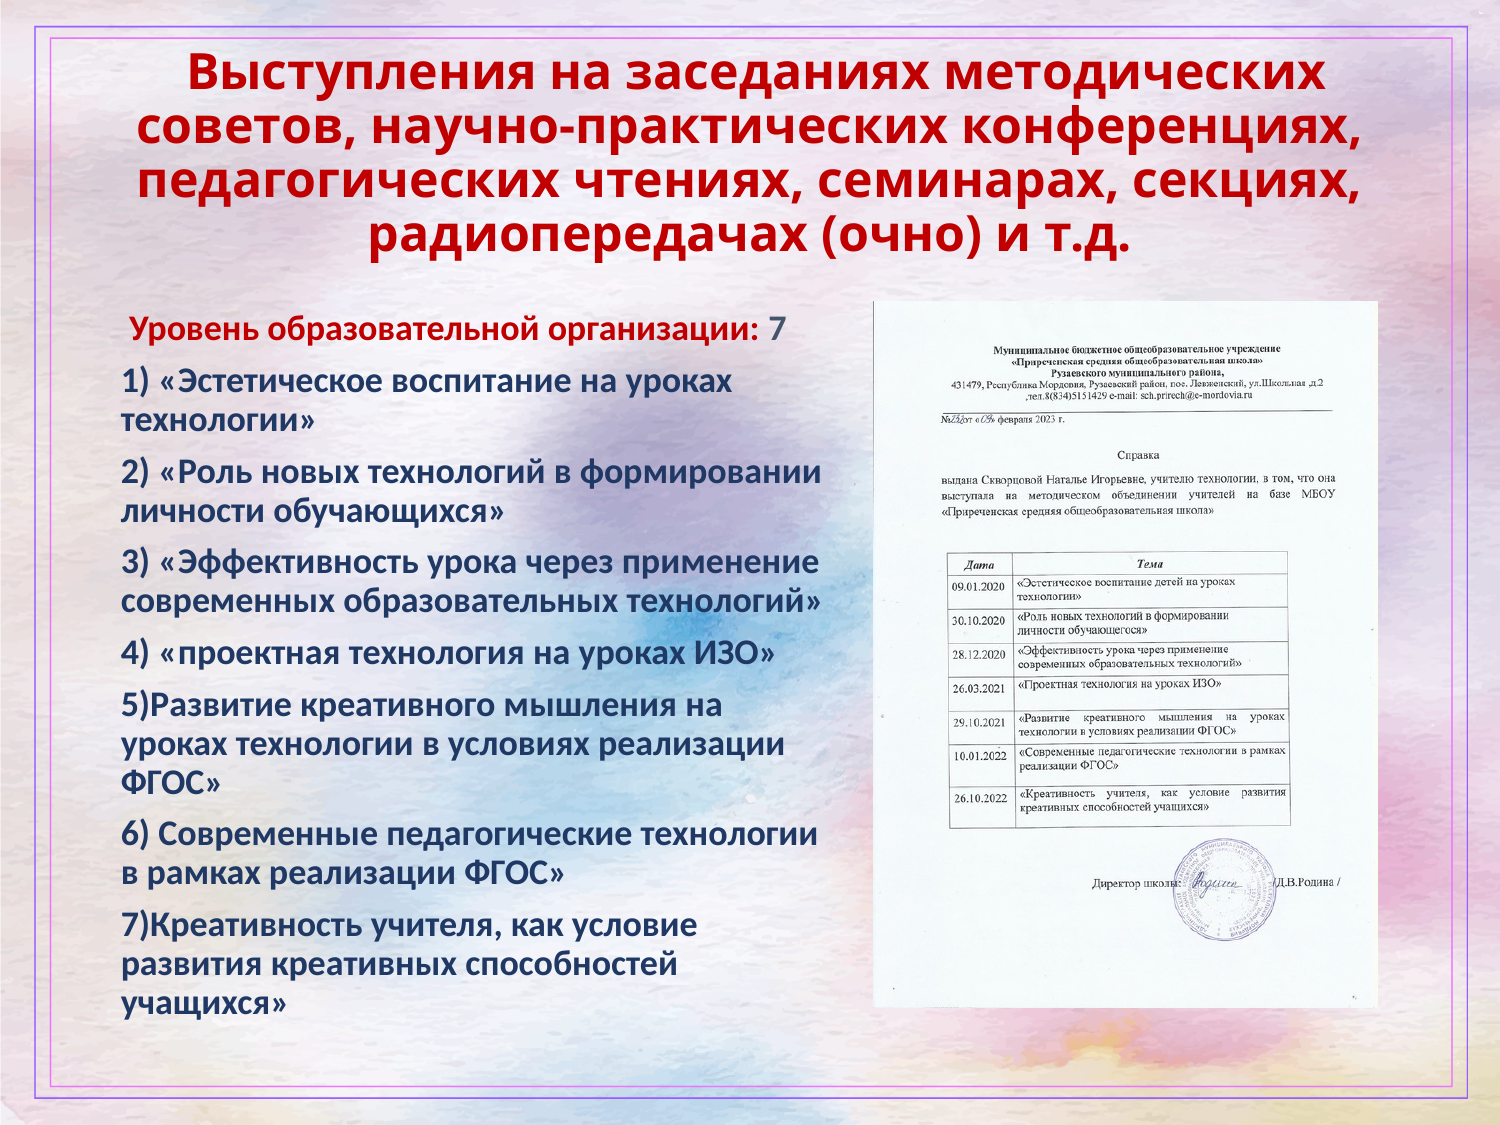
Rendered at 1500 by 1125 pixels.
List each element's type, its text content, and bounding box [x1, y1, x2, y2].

title Выступления на заседаниях методических советов, научно-практических конференциях, педагогических чтениях, семинарах, секциях, радиопередачах (очно) и т.д. [107, 48, 1393, 260]
list Уровень образовательной организации: 7 1) «Эстетическое воспитание на уроках технологии» 2) «Роль новых технологий в формировании личности обучающихся» 3) «Эффективность урока через применение современных образовательных технологий» 4) «проектная технология на уроках ИЗО» 5)Развитие креативного мышления на уроках технологии в условиях реализации ФГОС» 6) Современные педагогические технологии в рамках реализации ФГОС» 7)Креативность учителя, как условие развития креативных способностей учащихся» [105, 301, 854, 1047]
picture [0, 0, 1500, 1125]
